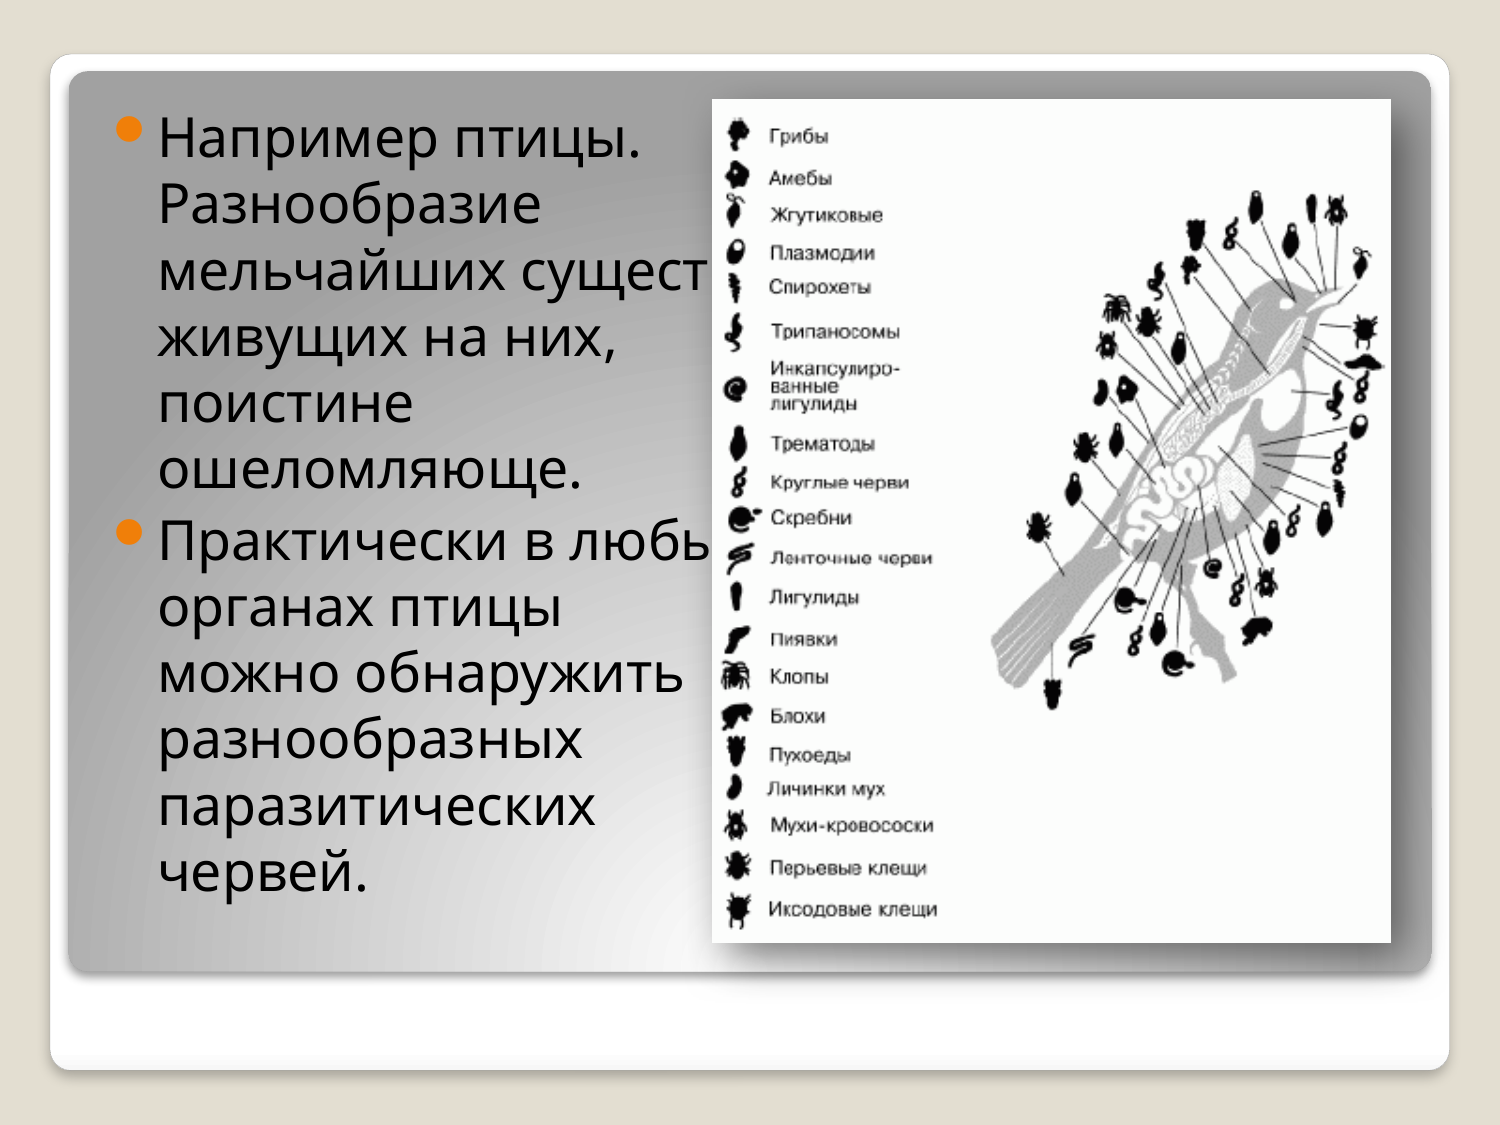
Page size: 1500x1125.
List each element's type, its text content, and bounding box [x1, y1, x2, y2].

picture [712, 99, 1391, 943]
list Например птицы. Разнообразие мельчайших существ, живущих на них, поистине ошеломляюще. Практически в любых органах птицы можно обнаружить разнообразных паразитических червей. [82, 86, 730, 925]
